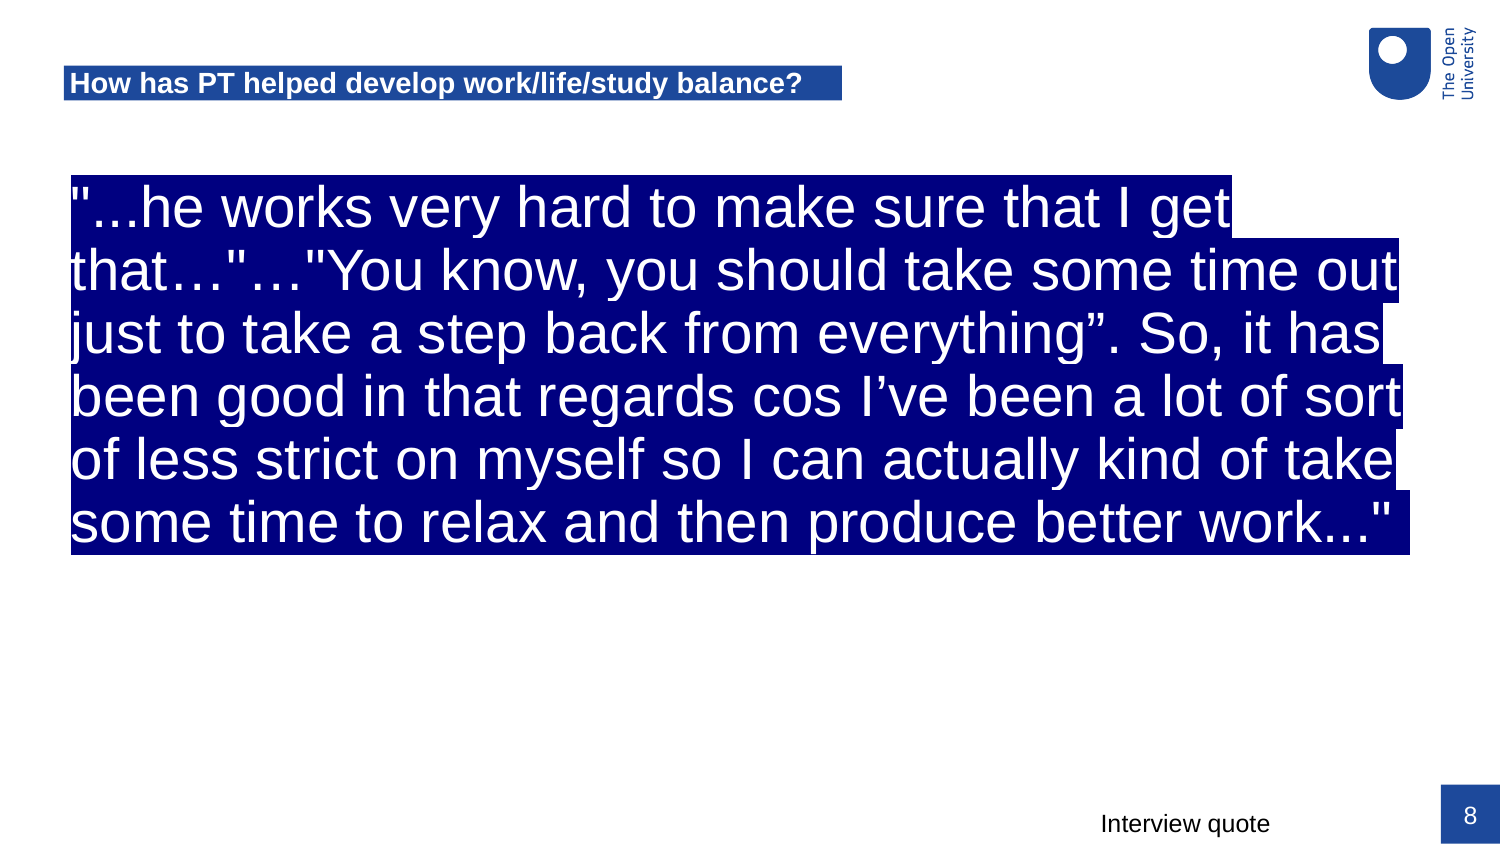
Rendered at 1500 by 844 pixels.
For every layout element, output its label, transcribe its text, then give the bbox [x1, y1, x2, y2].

list "...he works very hard to make sure that I get that…"…"You know, you should take some time out just to take a step back from everything”. So, it has been good in that regards cos I’ve been a lot of sort of less strict on myself so I can actually kind of take some time to relax and then produce better work..." [70, 177, 1441, 785]
text_box Interview quote [1085, 800, 1386, 840]
slide_number 8 [1440, 784, 1500, 844]
picture [1369, 27, 1476, 100]
title How has PT helped develop work/life/study balance? [63, 65, 842, 101]
